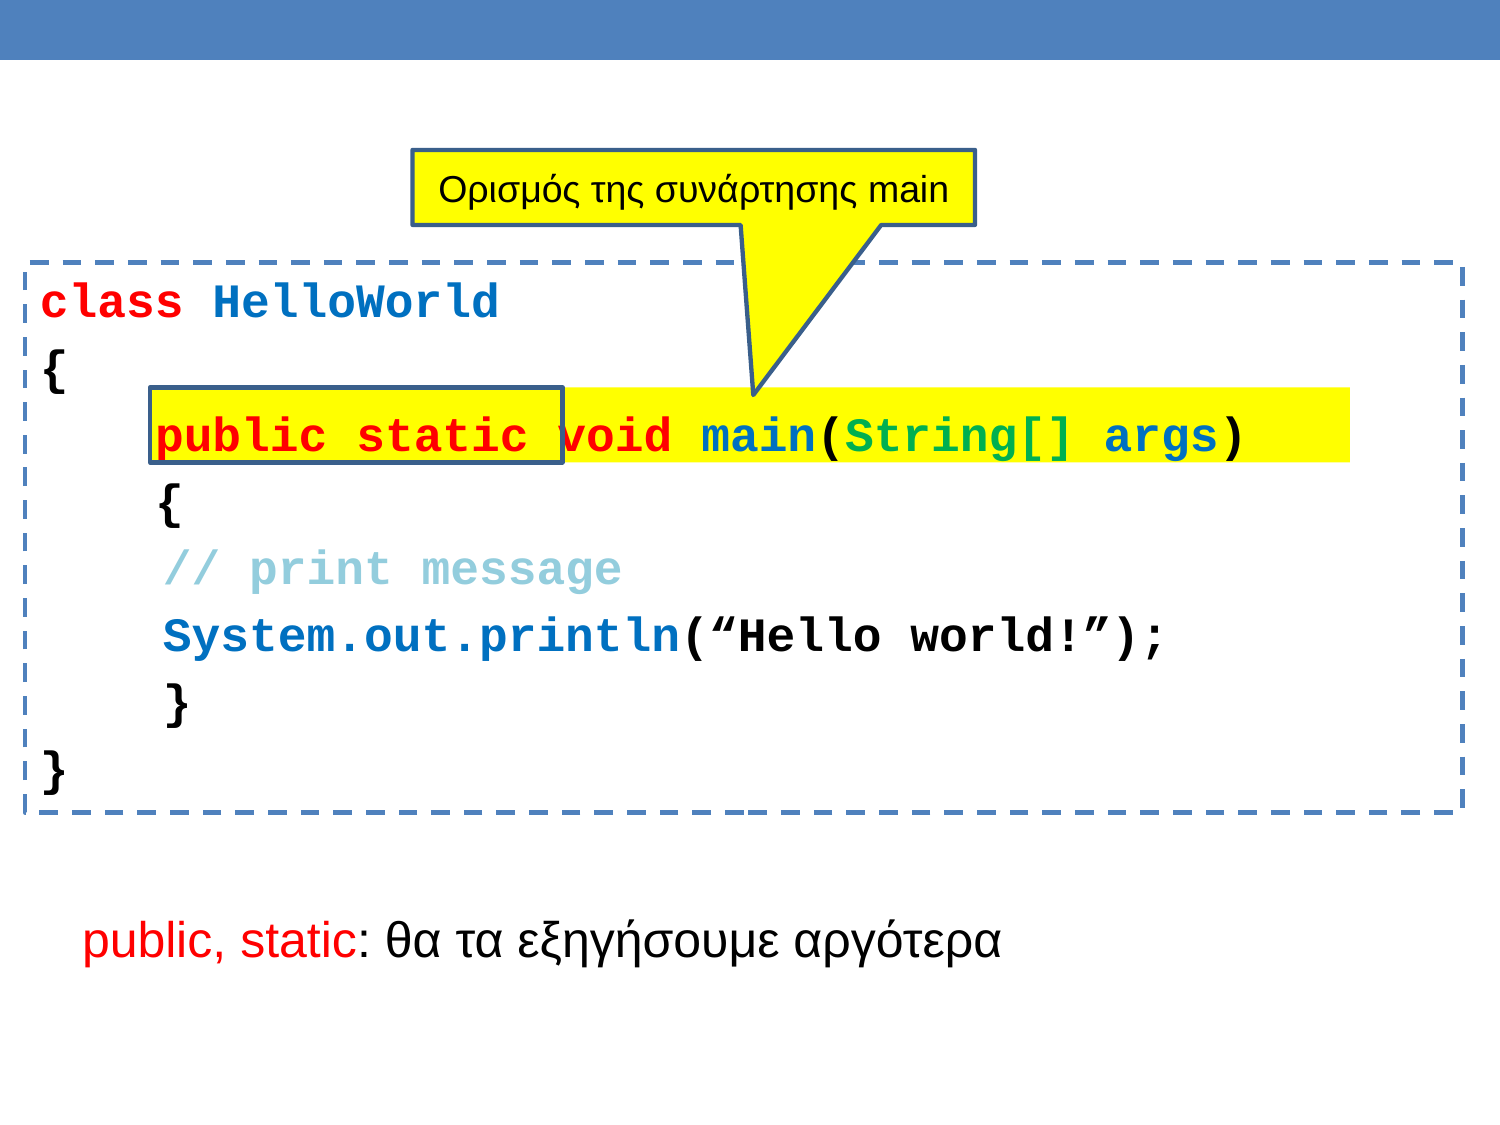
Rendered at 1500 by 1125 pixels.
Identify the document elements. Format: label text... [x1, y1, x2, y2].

text_box public, static: θα τα εξηγήσουμε αργότερα [67, 899, 1018, 975]
text_box Ορισμός της συνάρτησης main [410, 147, 978, 398]
text_box [148, 385, 565, 465]
list class HelloWorld { public static void main(String[] args) { // print message System.out.println(“Hello world!”); } } [24, 262, 1463, 813]
